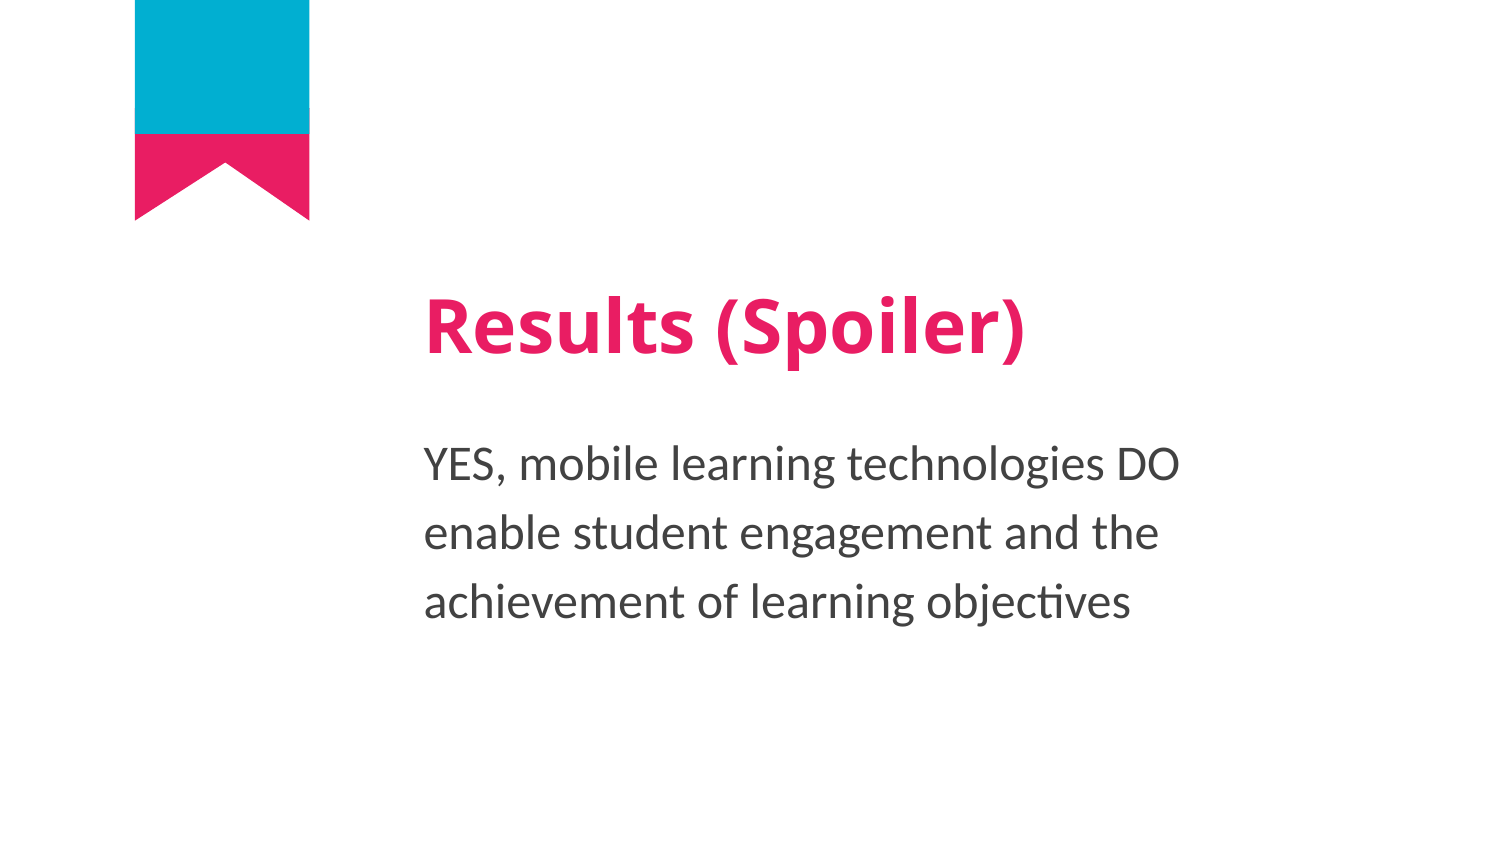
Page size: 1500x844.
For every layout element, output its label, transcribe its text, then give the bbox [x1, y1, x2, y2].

list YES, mobile learning technologies DO enable student engagement and the achievement of learning objectives [408, 406, 1243, 720]
title Results (Spoiler) [408, 133, 1370, 384]
